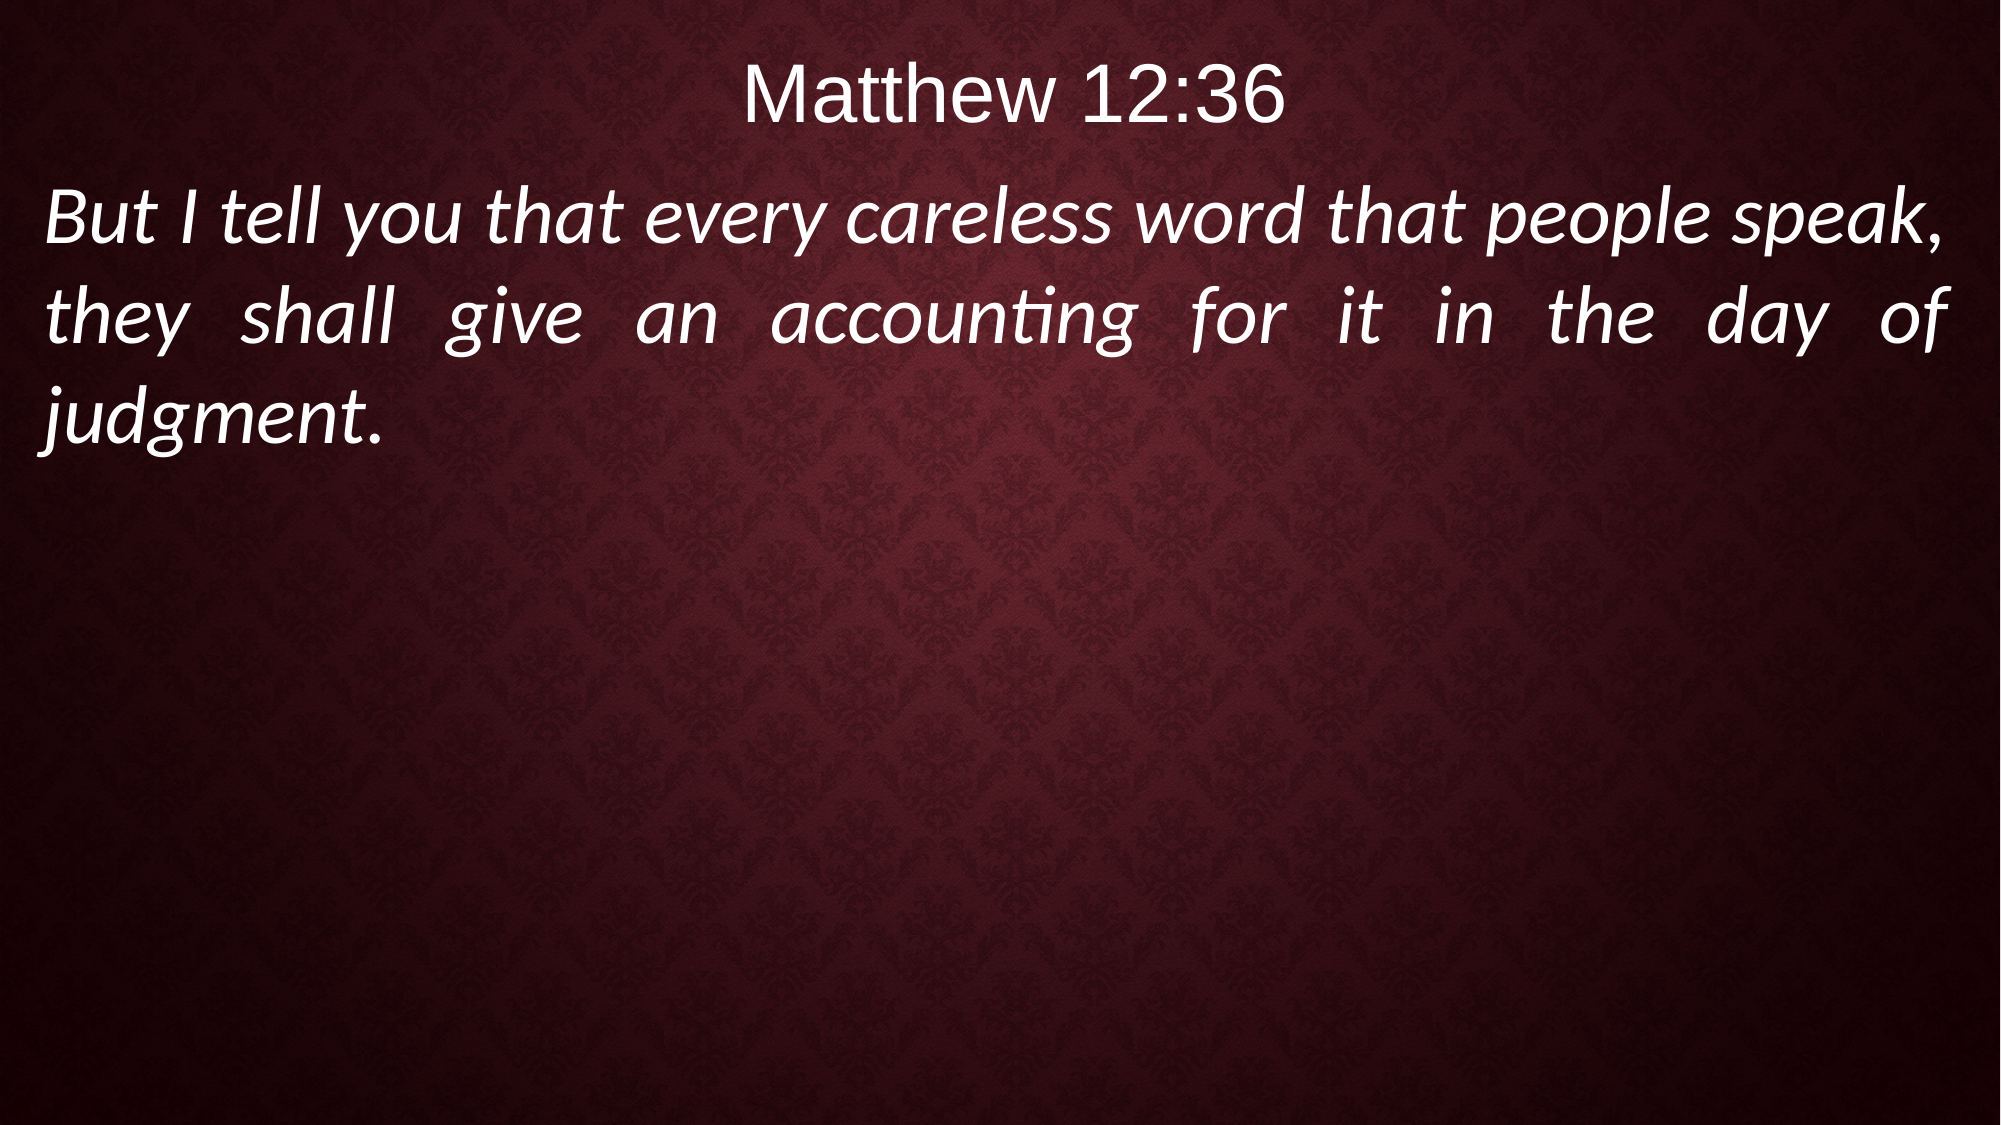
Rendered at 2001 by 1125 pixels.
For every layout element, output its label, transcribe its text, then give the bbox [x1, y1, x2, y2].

text_box But I tell you that every careless word that people speak, they shall give an accounting for it in the day of judgment. [28, 152, 1965, 468]
text_box Matthew 12:36 [55, 31, 1974, 146]
